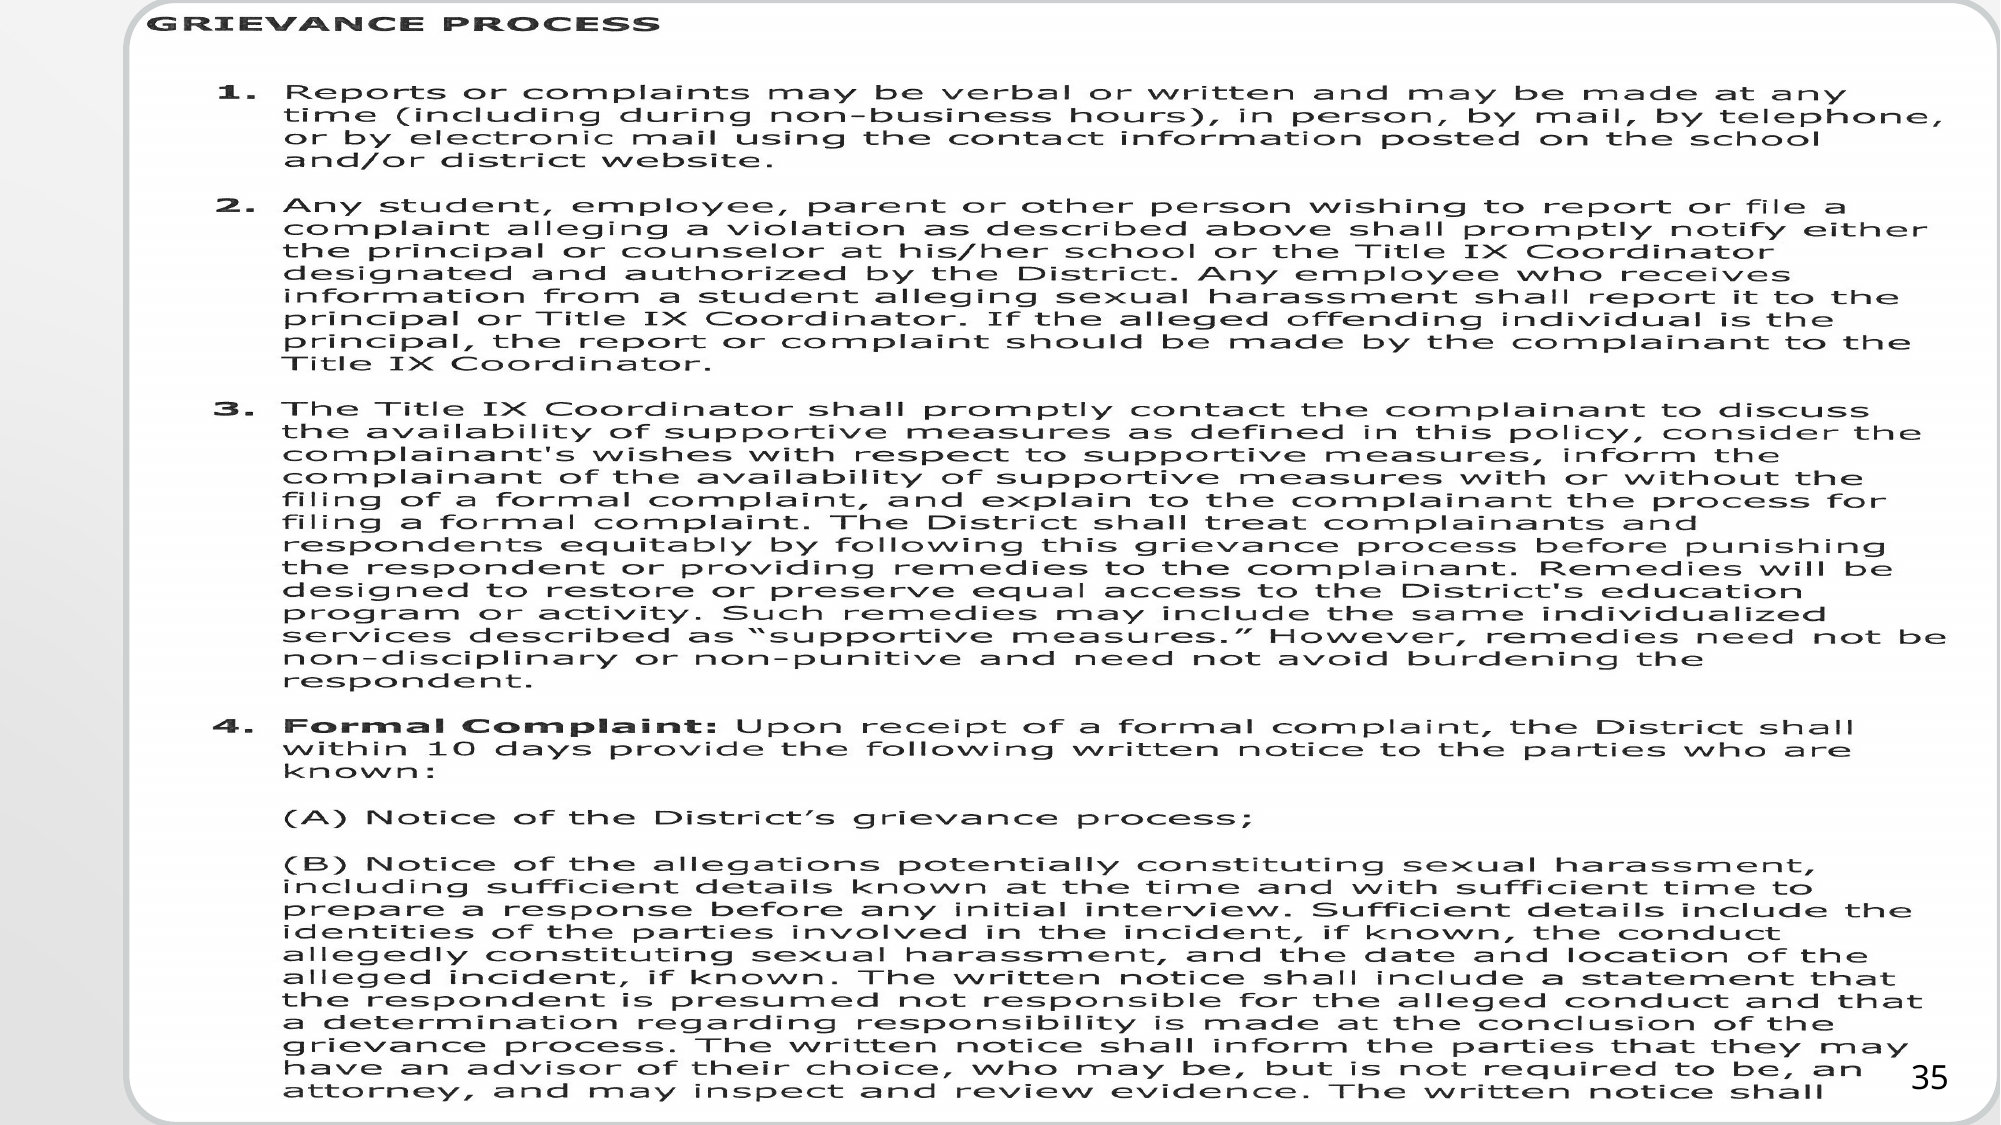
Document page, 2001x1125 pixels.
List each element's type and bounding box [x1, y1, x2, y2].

text_box [0, 0, 125, 1125]
picture [125, 0, 2000, 1125]
